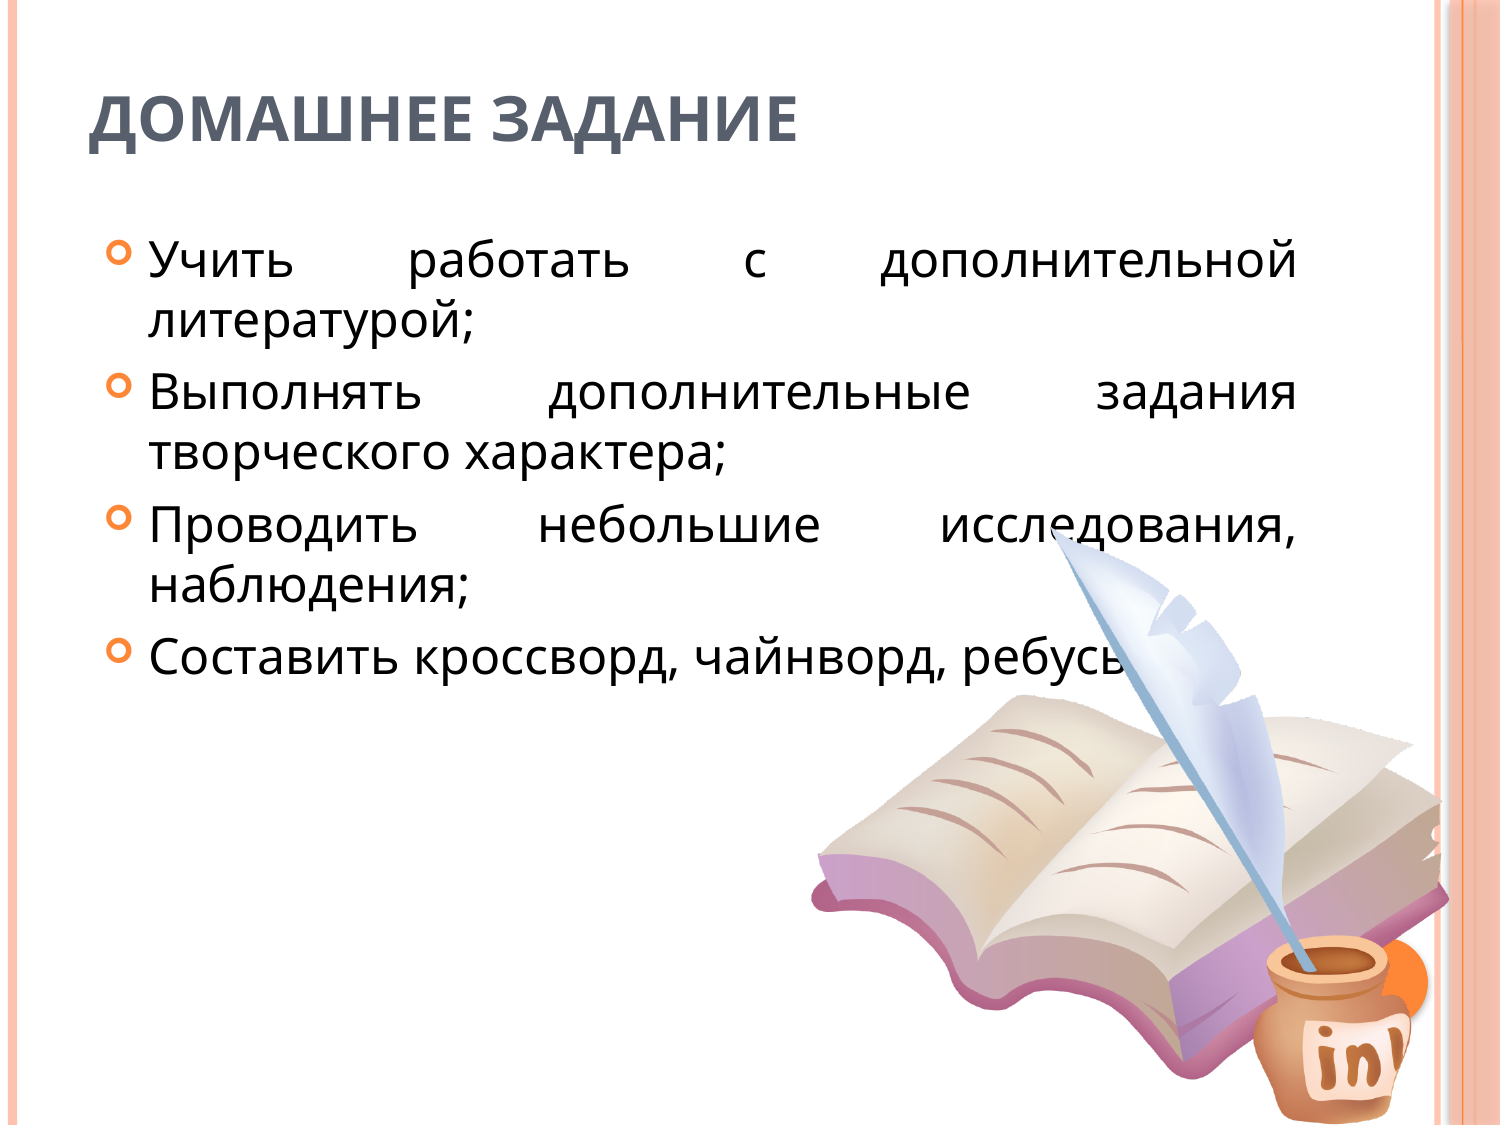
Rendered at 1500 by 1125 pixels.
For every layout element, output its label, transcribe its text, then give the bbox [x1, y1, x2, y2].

title Домашнее задание [75, 45, 1300, 161]
picture [807, 525, 1450, 1125]
list Учить работать с дополнительной литературой; Выполнять дополнительные задания творческого характера; Проводить небольшие исследования, наблюдения; Составить кроссворд, чайнворд, ребусы. [88, 219, 1314, 1020]
